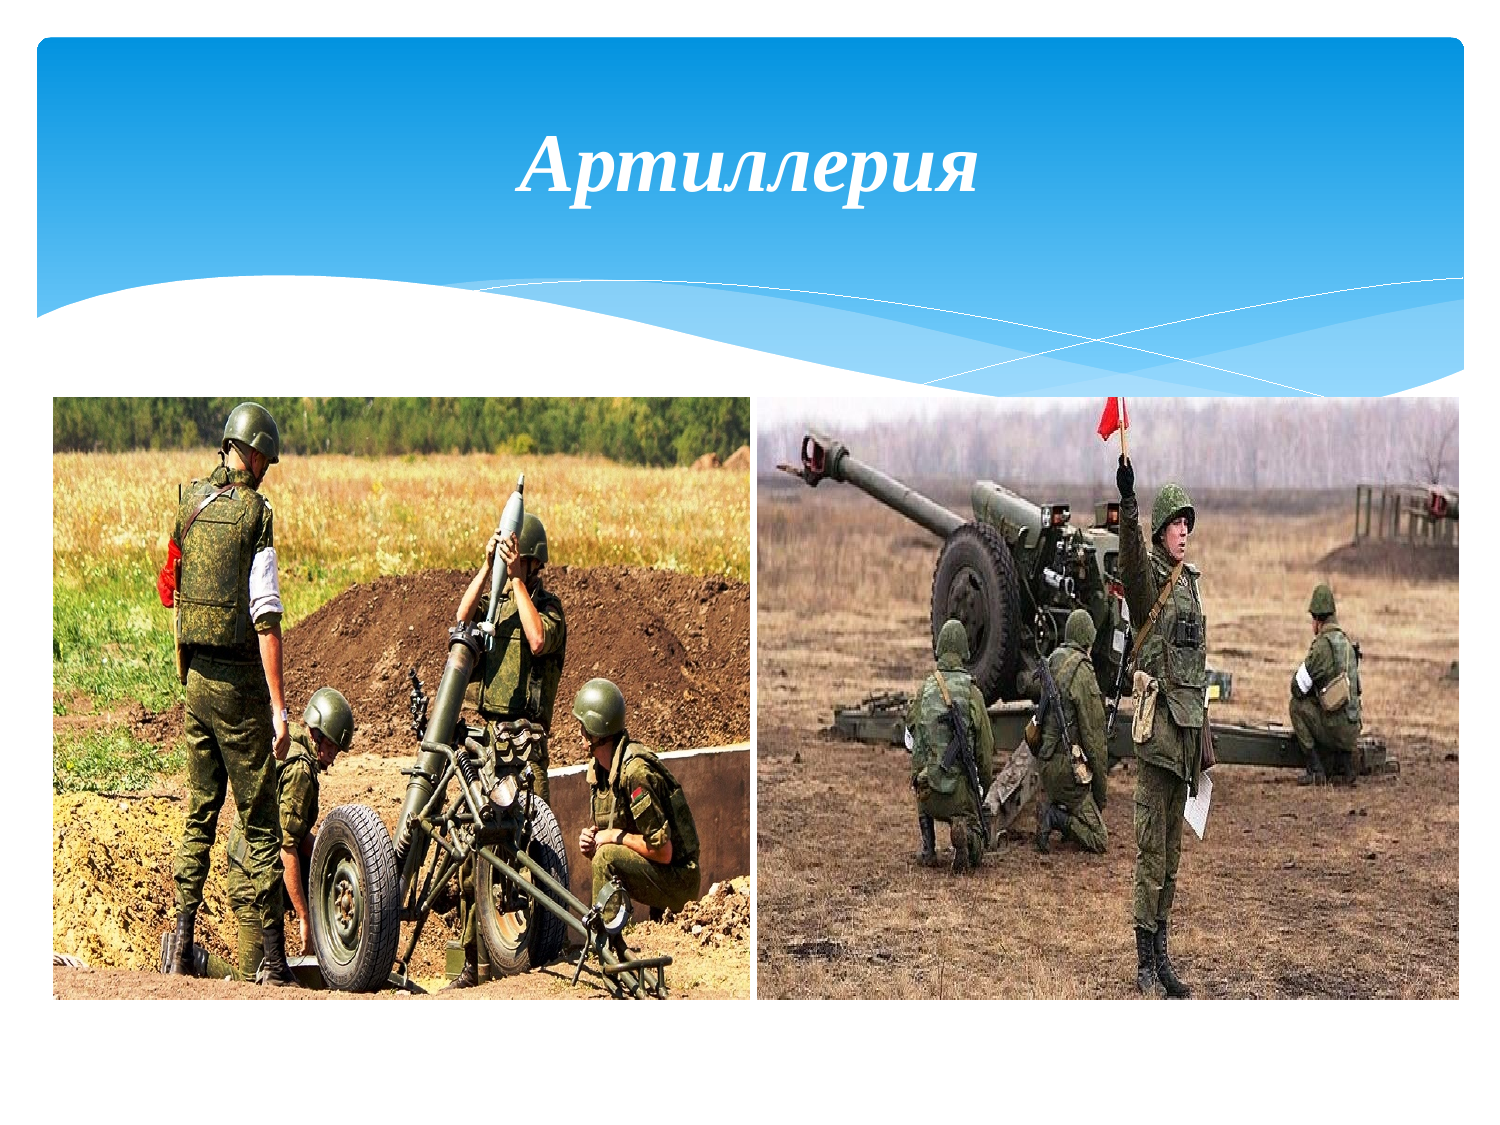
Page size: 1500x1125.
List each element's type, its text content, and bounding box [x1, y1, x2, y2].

picture [756, 396, 1459, 1000]
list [52, 396, 751, 1000]
title Артиллерия [75, 55, 1425, 261]
